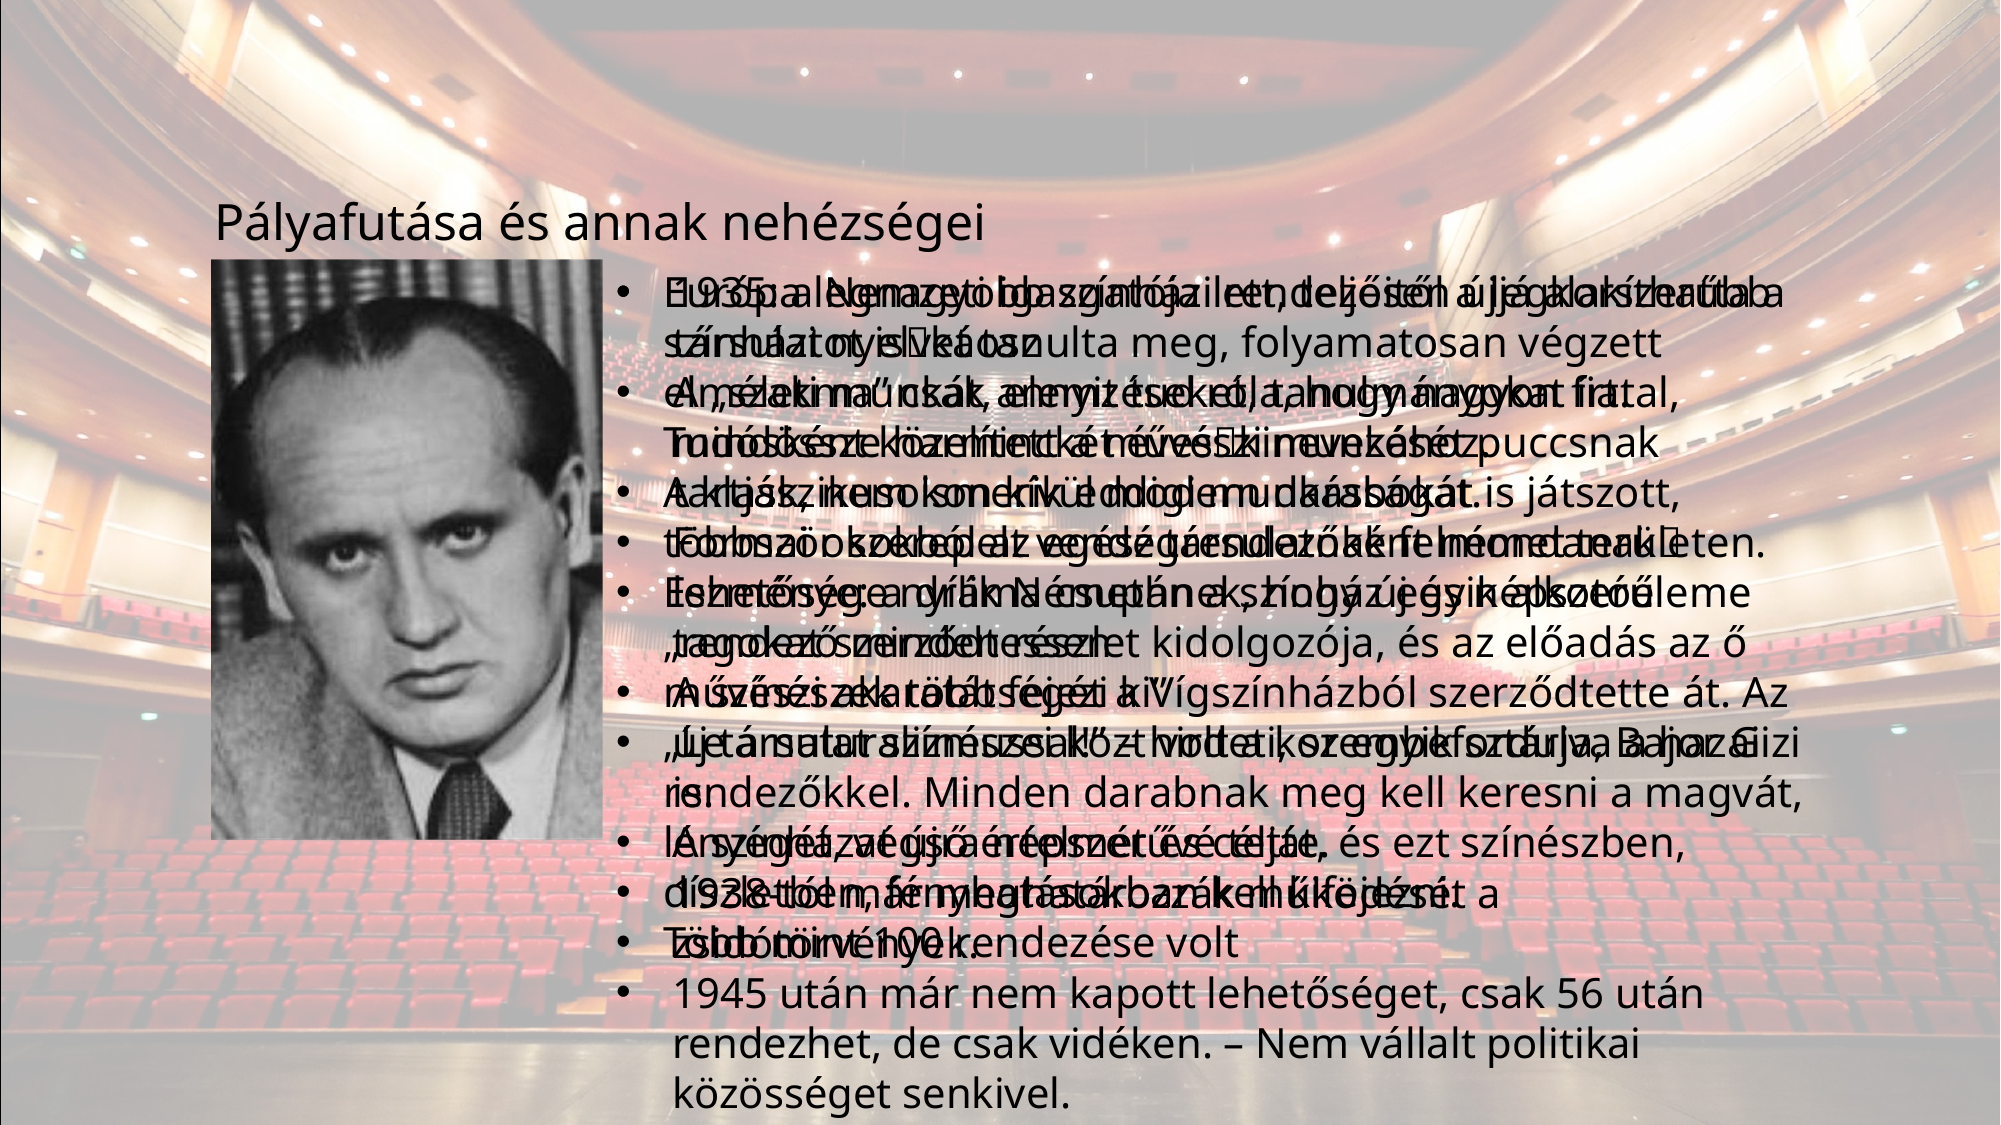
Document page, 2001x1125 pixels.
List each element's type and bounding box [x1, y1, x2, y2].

text_box [0, 0, 2000, 1125]
picture [210, 258, 604, 842]
